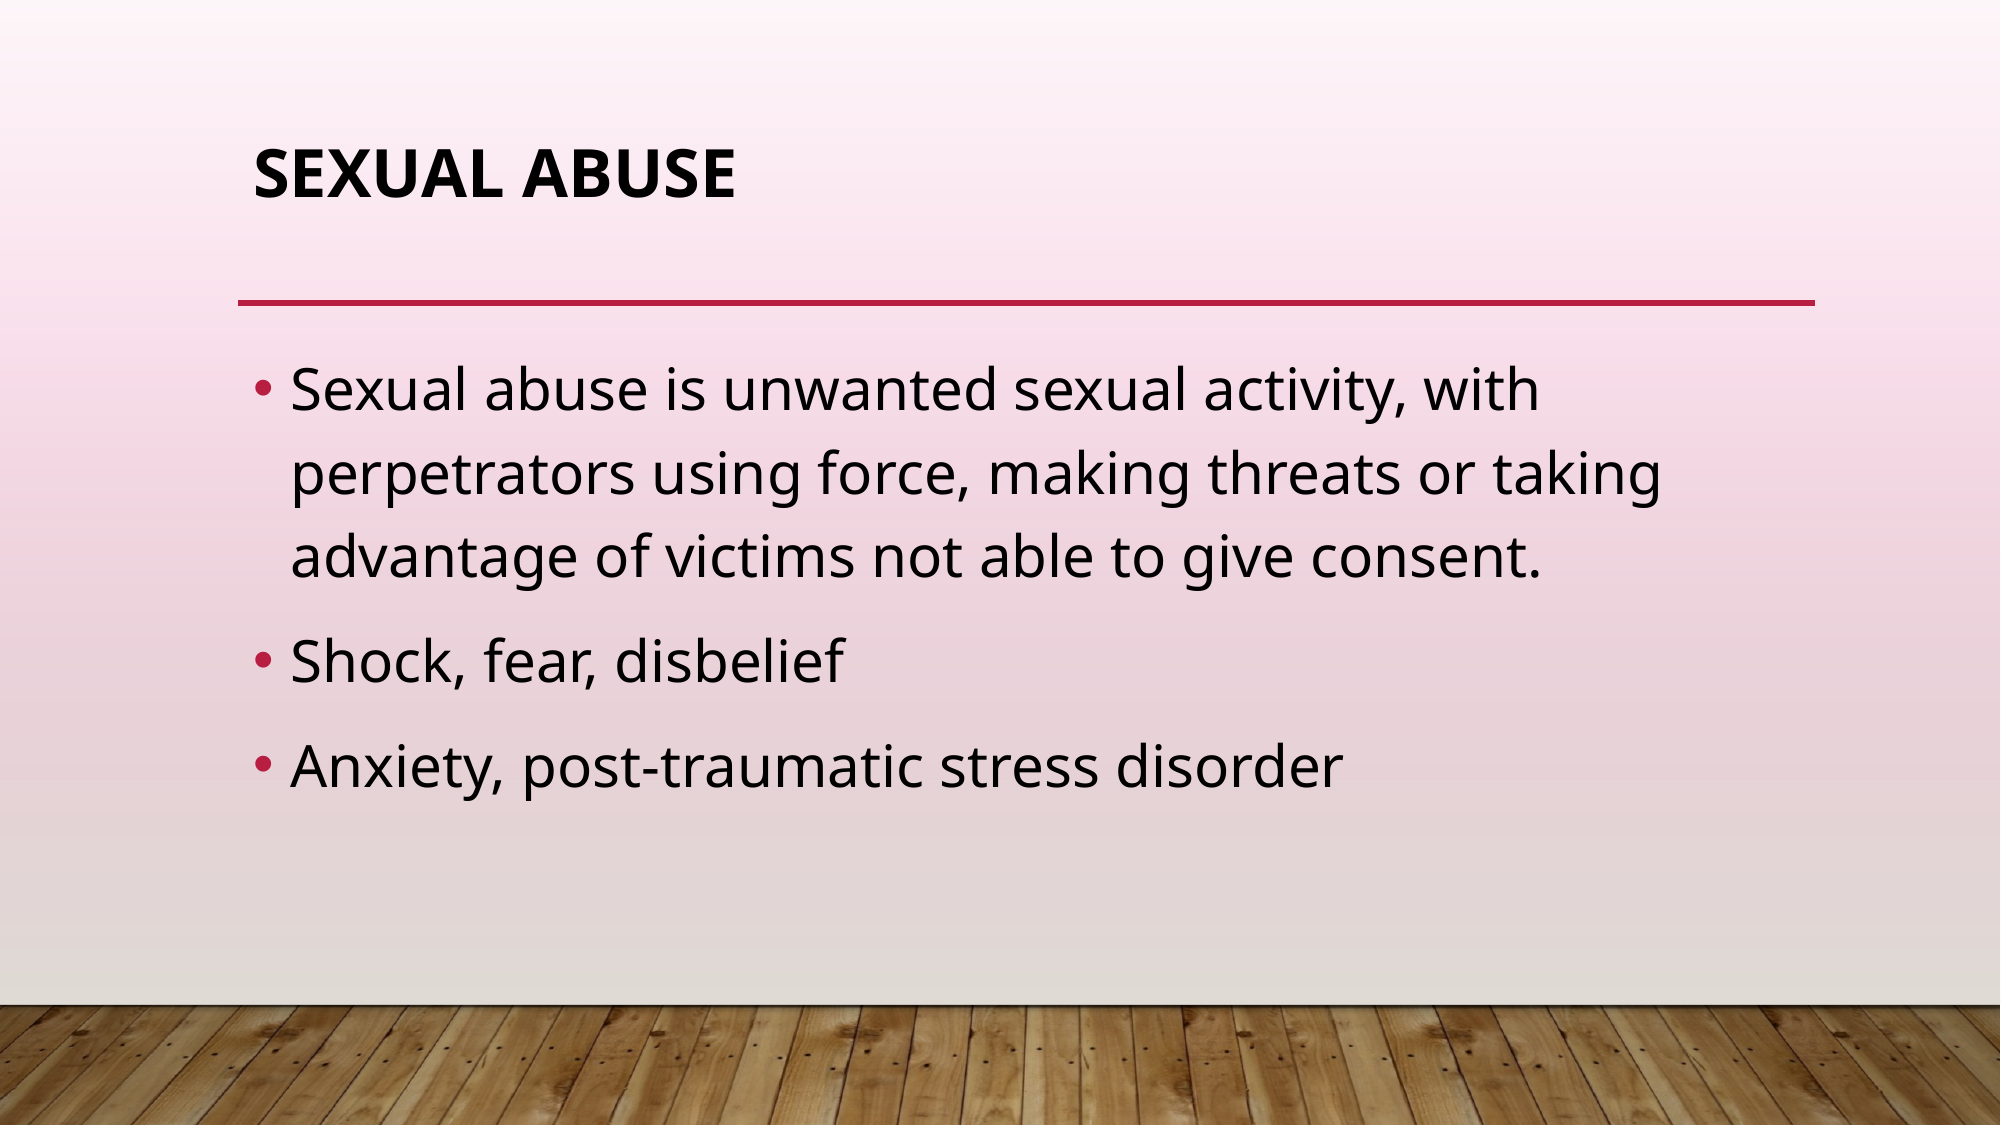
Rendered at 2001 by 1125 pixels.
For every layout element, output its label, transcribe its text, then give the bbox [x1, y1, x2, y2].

picture [0, 1005, 2000, 1125]
title Sexual abuse [238, 131, 1814, 305]
list Sexual abuse is unwanted sexual activity, with perpetrators using force, making threats or taking advantage of victims not able to give consent. Shock, fear, disbelief Anxiety, post-traumatic stress disorder [238, 330, 1814, 897]
